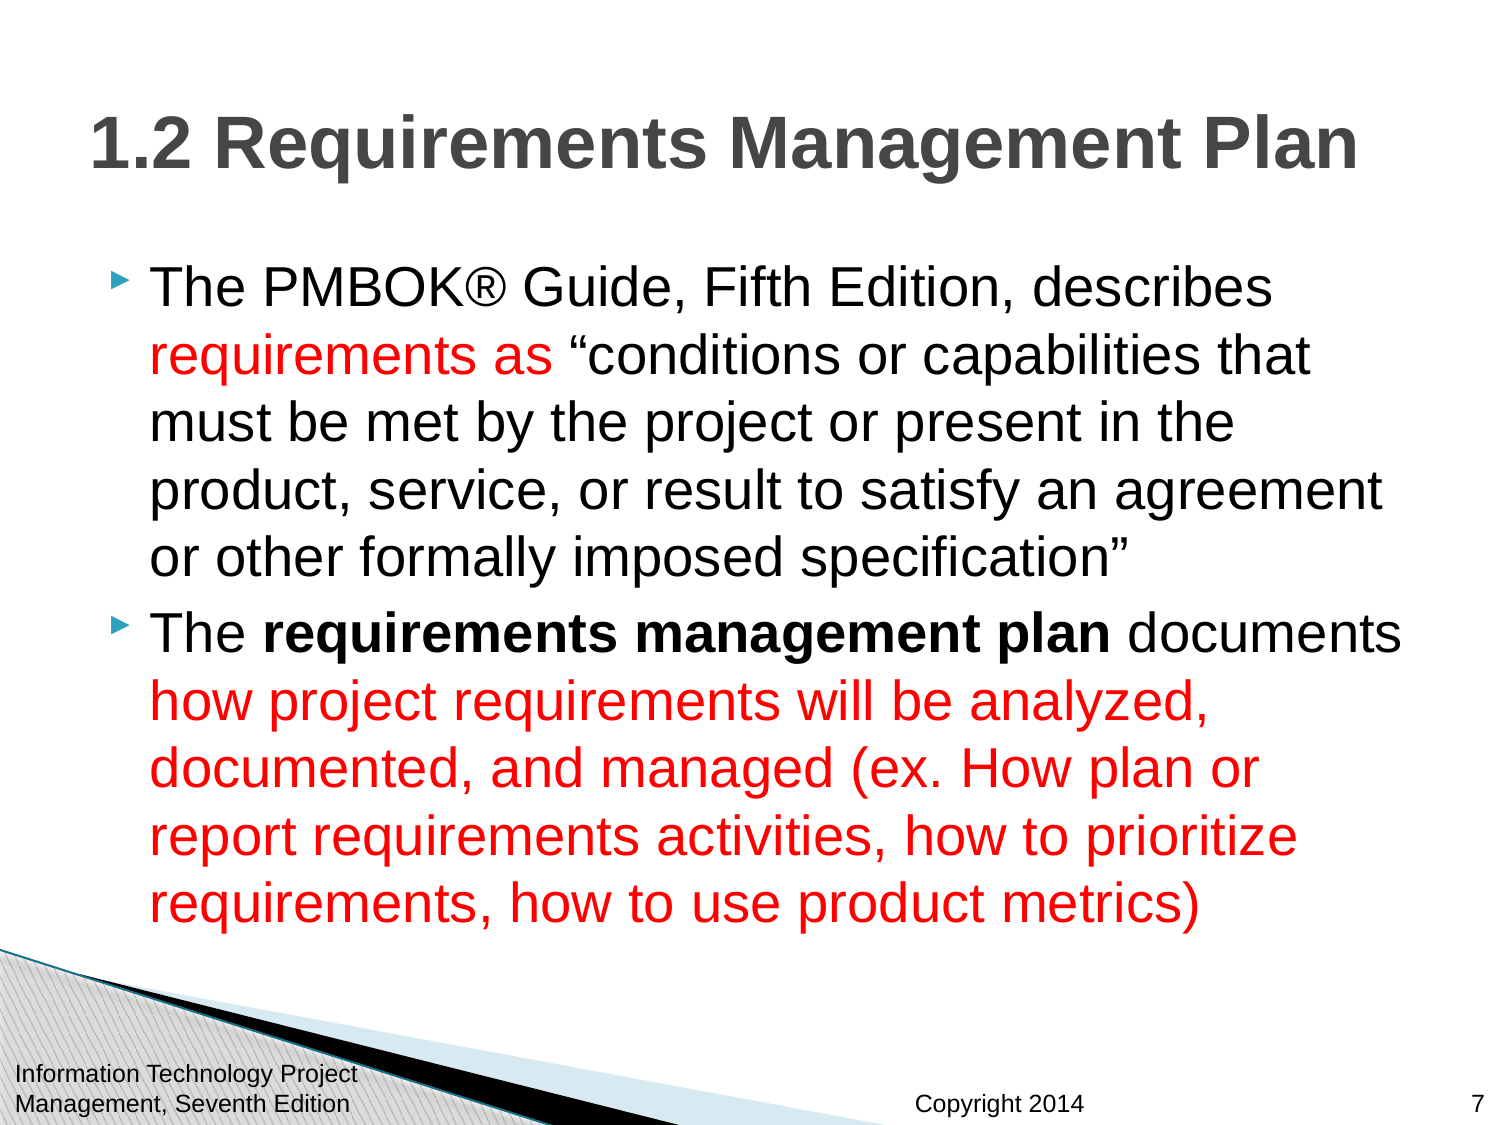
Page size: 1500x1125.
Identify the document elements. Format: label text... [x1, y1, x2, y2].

footer Information Technology Project Management, Seventh Edition [0, 1065, 425, 1125]
list The PMBOK® Guide, Fifth Edition, describes requirements as “conditions or capabilities that must be met by the project or present in the product, service, or result to satisfy an agreement or other formally imposed specification” The requirements management plan documents how project requirements will be analyzed, documented, and managed (ex. How plan or report requirements activities, how to prioritize requirements, how to use product metrics) [74, 242, 1426, 986]
title 1.2 Requirements Management Plan [75, 45, 1425, 233]
slide_number 7 [1408, 1065, 1500, 1125]
